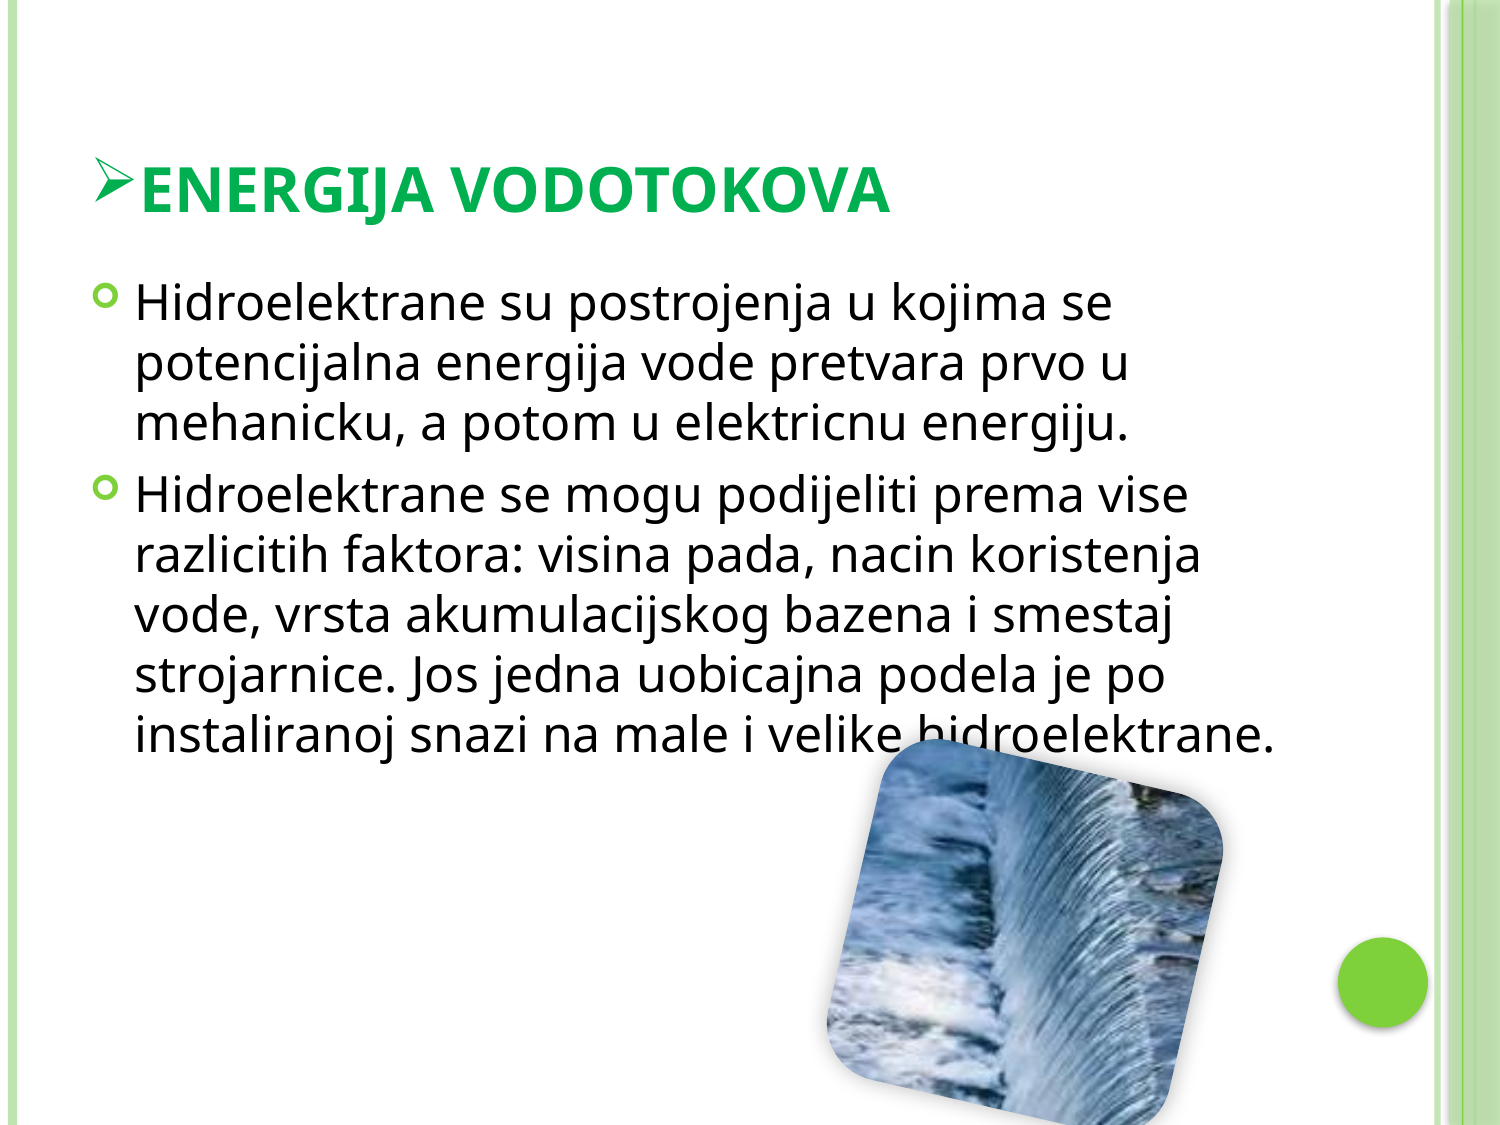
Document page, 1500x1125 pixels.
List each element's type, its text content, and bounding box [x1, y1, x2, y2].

list Hidroelektrane su postrojenja u kojima se potencijalna energija vode pretvara prvo u mehanicku, a potom u elektricnu energiju. Hidroelektrane se mogu podijeliti prema vise razlicitih faktora: visina pada, nacin koristenja vode, vrsta akumulacijskog bazena i smestaj strojarnice. Jos jedna uobicajna podela je po instaliranoj snazi na male i velike hidroelektrane. [75, 262, 1300, 1062]
title Energija vodotokova [75, 45, 1300, 233]
picture [826, 739, 1224, 1125]
